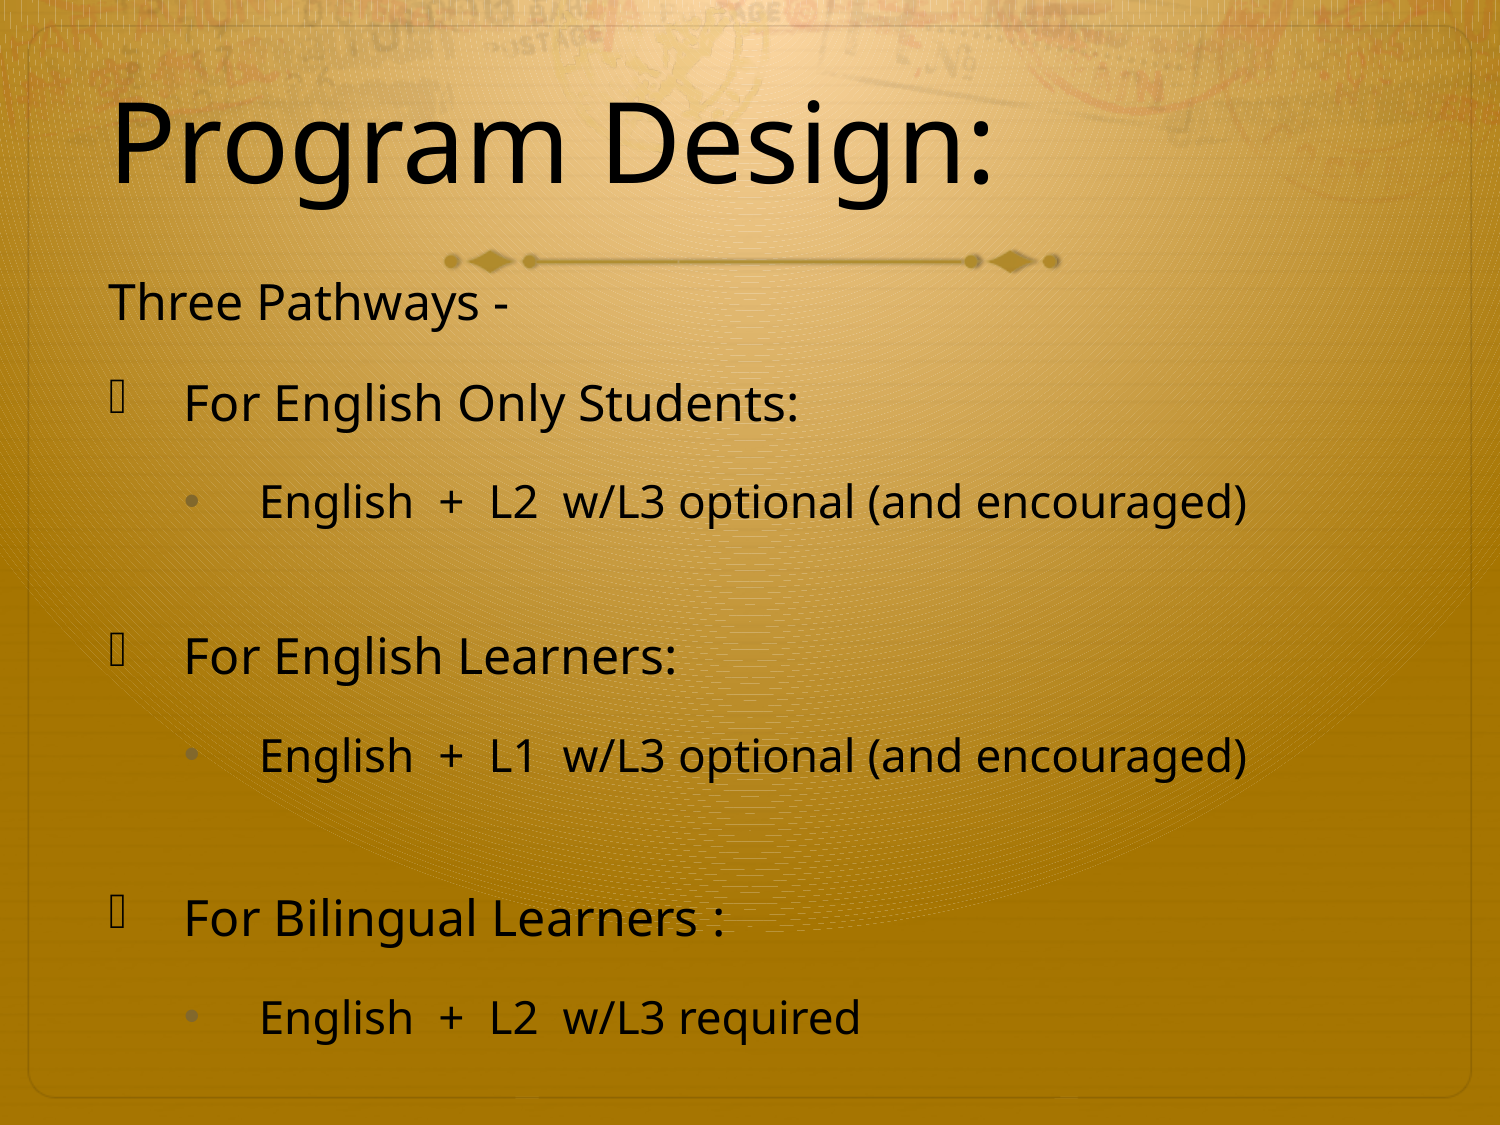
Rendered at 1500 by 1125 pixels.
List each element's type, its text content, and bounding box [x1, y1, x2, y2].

picture [0, 0, 1500, 1125]
list Three Pathways - For English Only Students: English + L2 w/L3 optional (and encouraged) For English Learners: English + L1 w/L3 optional (and encouraged) For Bilingual Learners : English + L2 w/L3 required [93, 262, 1407, 1068]
title Program Design: [93, 45, 1407, 233]
